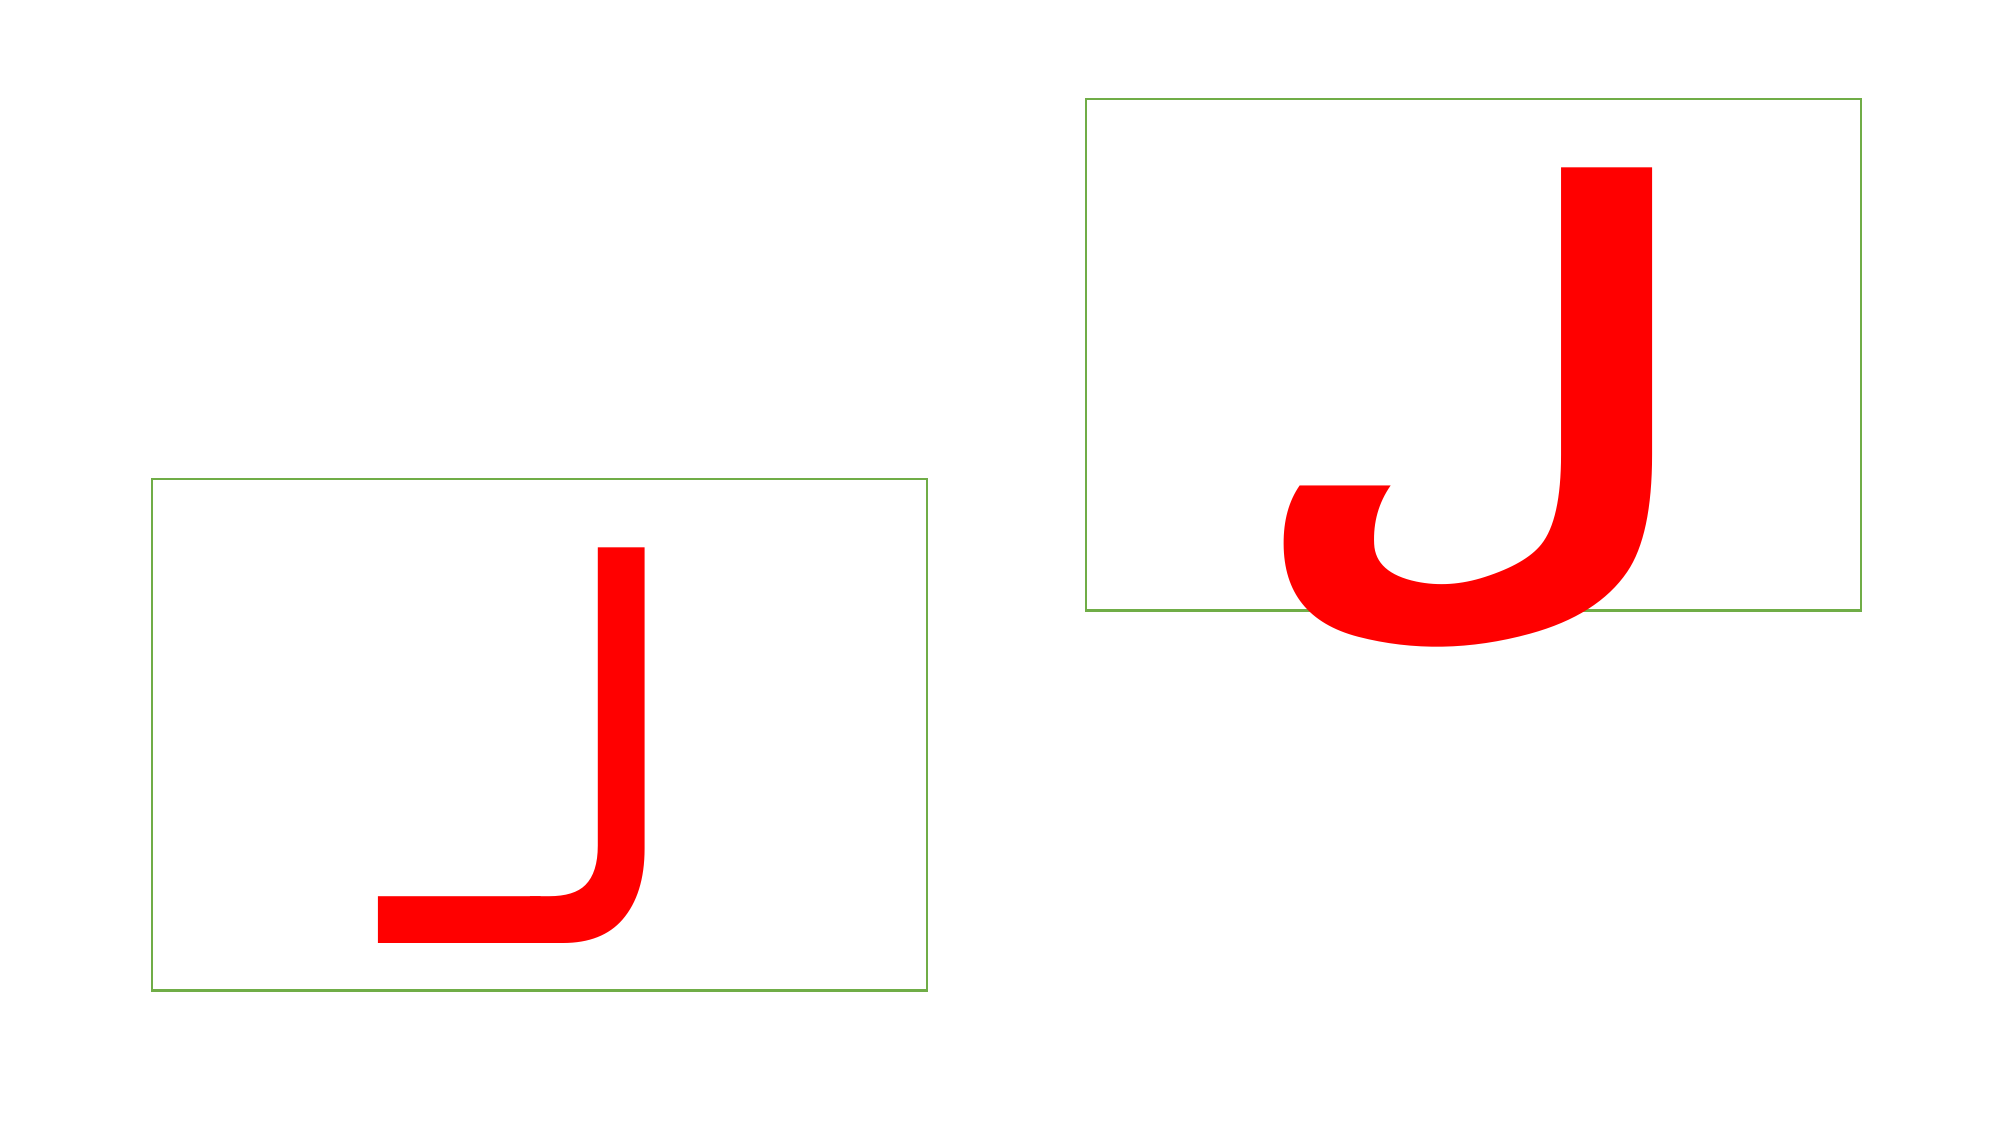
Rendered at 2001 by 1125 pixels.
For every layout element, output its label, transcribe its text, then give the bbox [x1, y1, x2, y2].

text_box لـ [151, 478, 928, 992]
text_box ل [1085, 98, 1862, 612]
